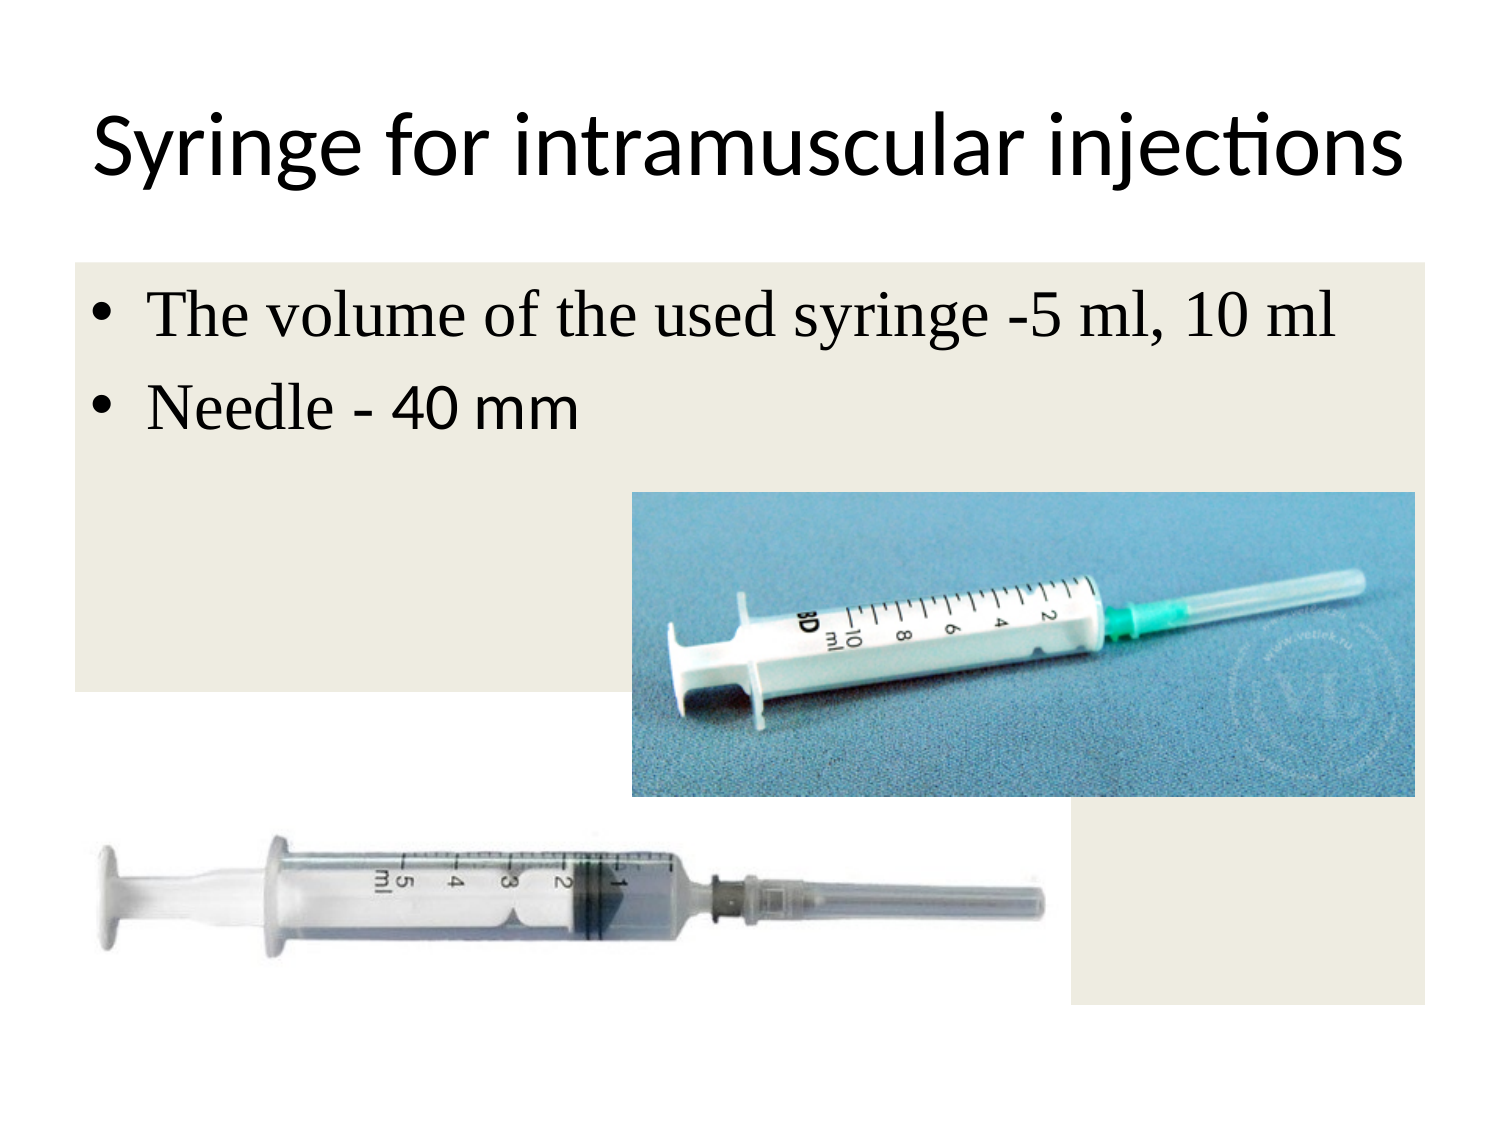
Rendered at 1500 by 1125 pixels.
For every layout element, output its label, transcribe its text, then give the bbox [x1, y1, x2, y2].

title Syringe for intramuscular injections [75, 45, 1425, 233]
picture [70, 491, 1415, 1125]
list The volume of the used syringe -5 ml, 10 ml Needle - 40 mm [75, 262, 1425, 1005]
